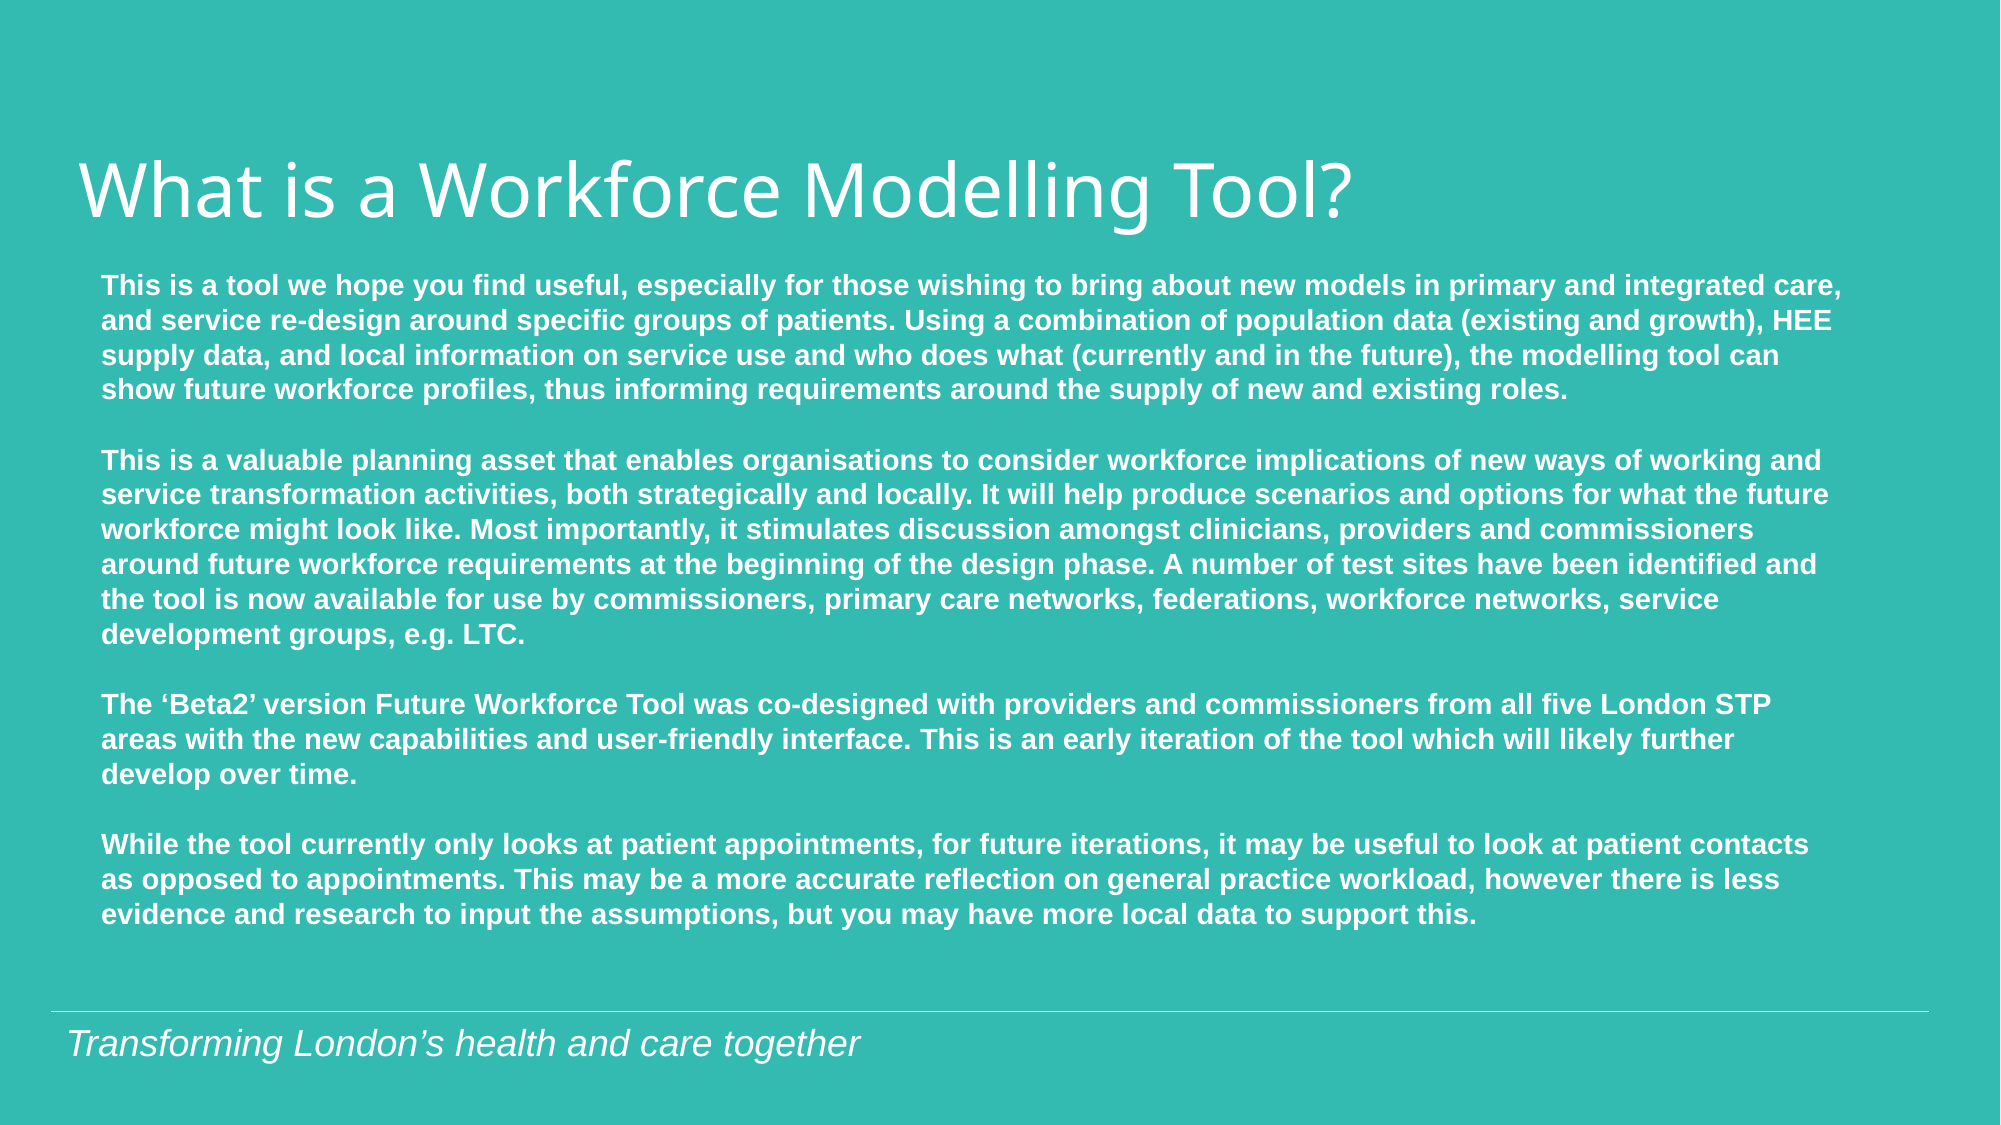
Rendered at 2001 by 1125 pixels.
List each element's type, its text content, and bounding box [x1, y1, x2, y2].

text_box This is a tool we hope you find useful, especially for those wishing to bring about new models in primary and integrated care, and service re-design around specific groups of patients. Using a combination of population data (existing and growth), HEE supply data, and local information on service use and who does what (currently and in the future), the modelling tool can show future workforce profiles, thus informing requirements around the supply of new and existing roles. This is a valuable planning asset that enables organisations to consider workforce implications of new ways of working and service transformation activities, both strategically and locally. It will help produce scenarios and options for what the future workforce might look like. Most importantly, it stimulates discussion amongst clinicians, providers and commissioners around future workforce requirements at the beginning of the design phase. A number of test sites have been identified and the tool is now available for use by commissioners, primary care networks, federations, workforce networks, service development groups, e.g. LTC. The ‘Beta2’ version Future Workforce Tool was co-designed with providers and commissioners from all five London STP areas with the new capabilities and user-friendly interface. This is an early iteration of the tool which will likely further develop over time. While the tool currently only looks at patient appointments, for future iterations, it may be useful to look at patient contacts as opposed to appointments. This may be a more accurate reflection on general practice workload, however there is less evidence and research to input the assumptions, but you may have more local data to support this. [86, 258, 1864, 938]
list What is a Workforce Modelling Tool? [78, 142, 1909, 226]
